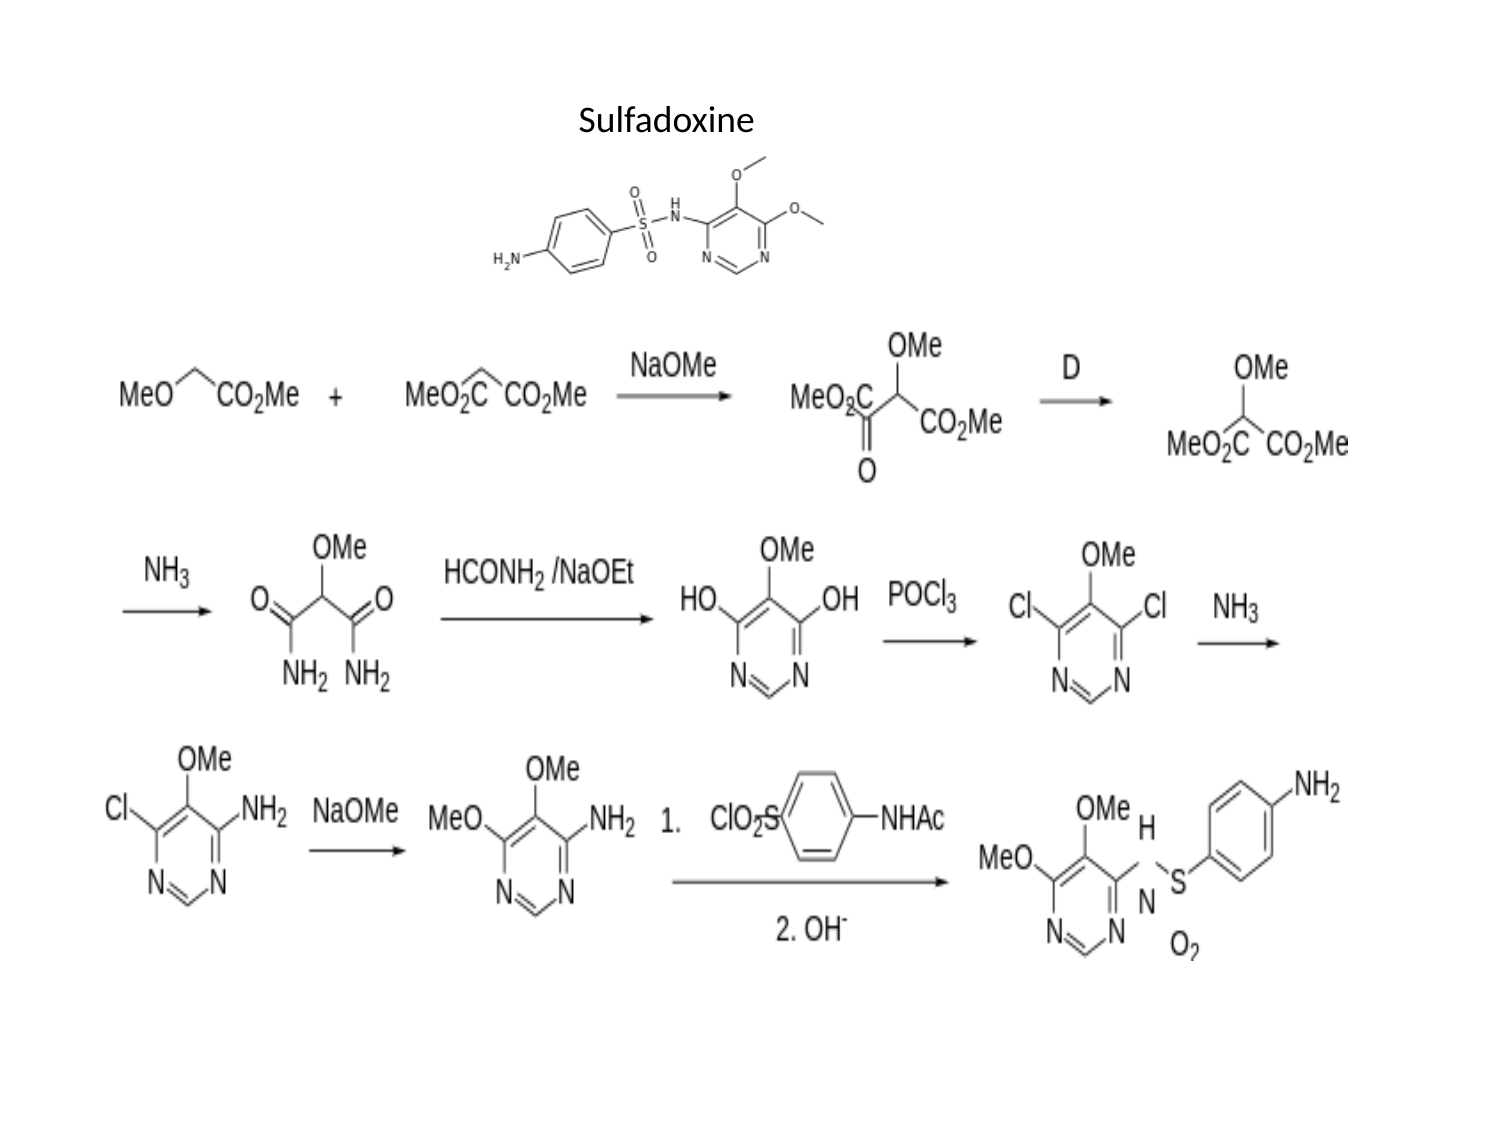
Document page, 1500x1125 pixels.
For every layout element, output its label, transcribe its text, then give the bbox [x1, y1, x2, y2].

picture [487, 149, 832, 284]
text_box Sulfadoxine [563, 87, 770, 148]
picture [105, 327, 1348, 962]
